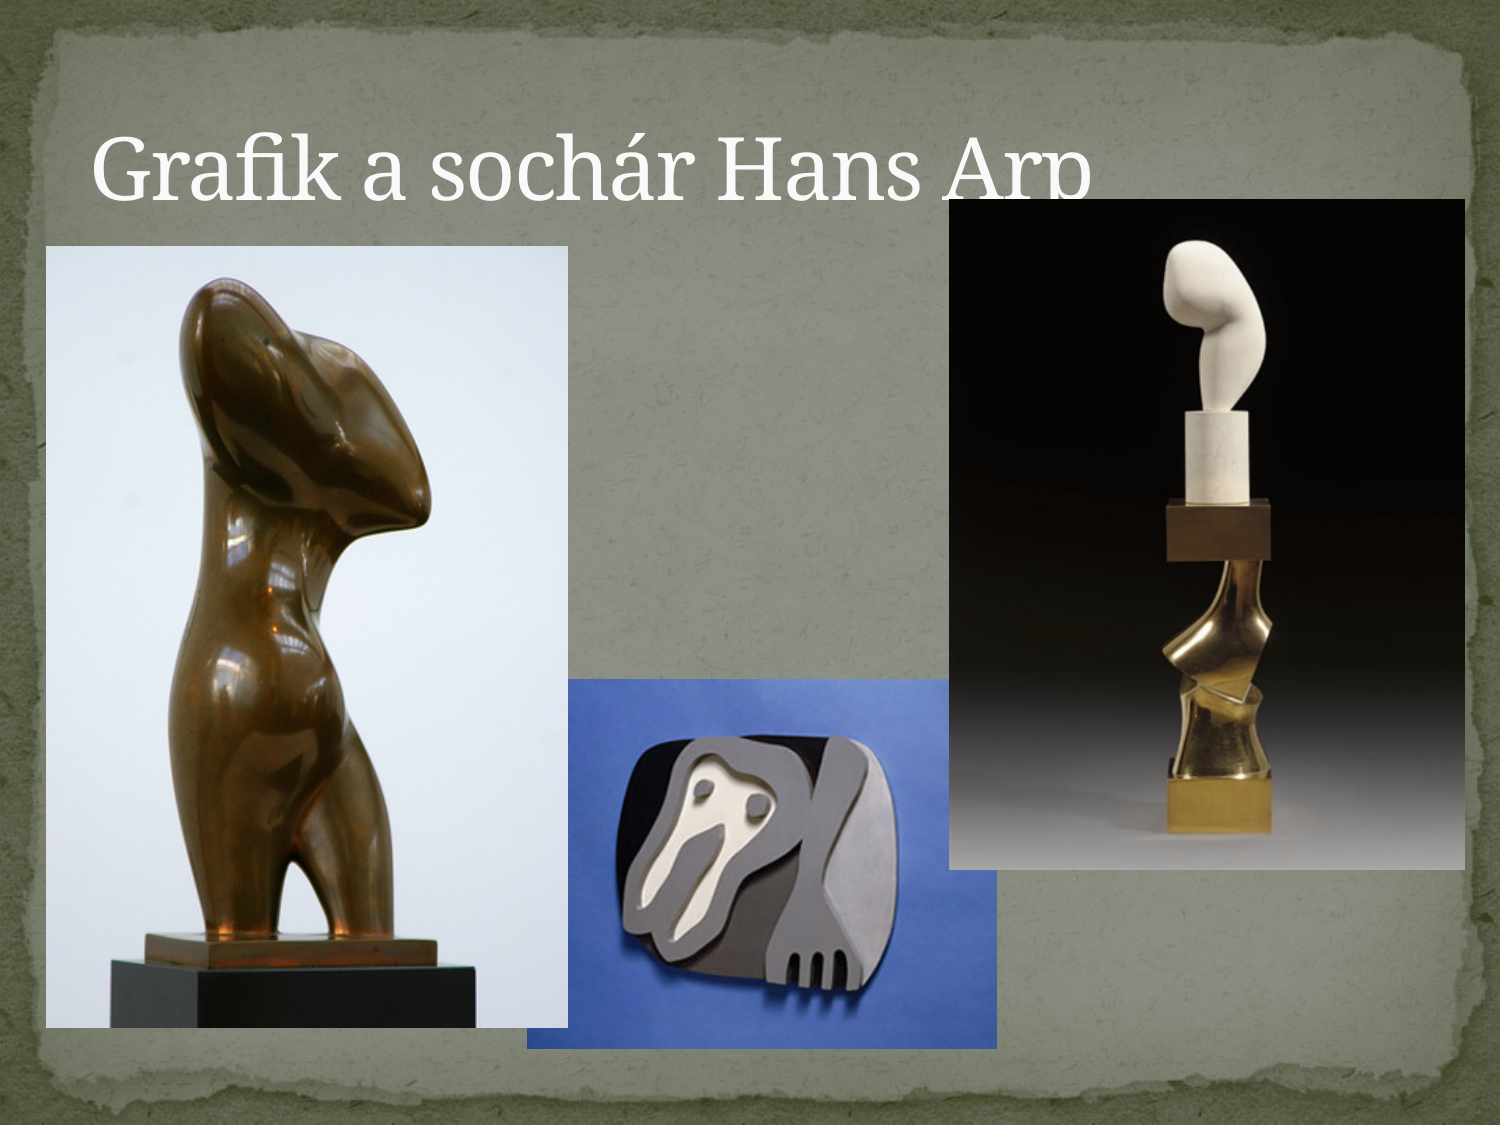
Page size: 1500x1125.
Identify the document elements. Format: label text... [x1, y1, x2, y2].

picture [949, 199, 1465, 870]
picture [46, 246, 568, 1028]
title Grafik a sochár Hans Arp [74, 24, 1425, 225]
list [530, 682, 995, 1047]
